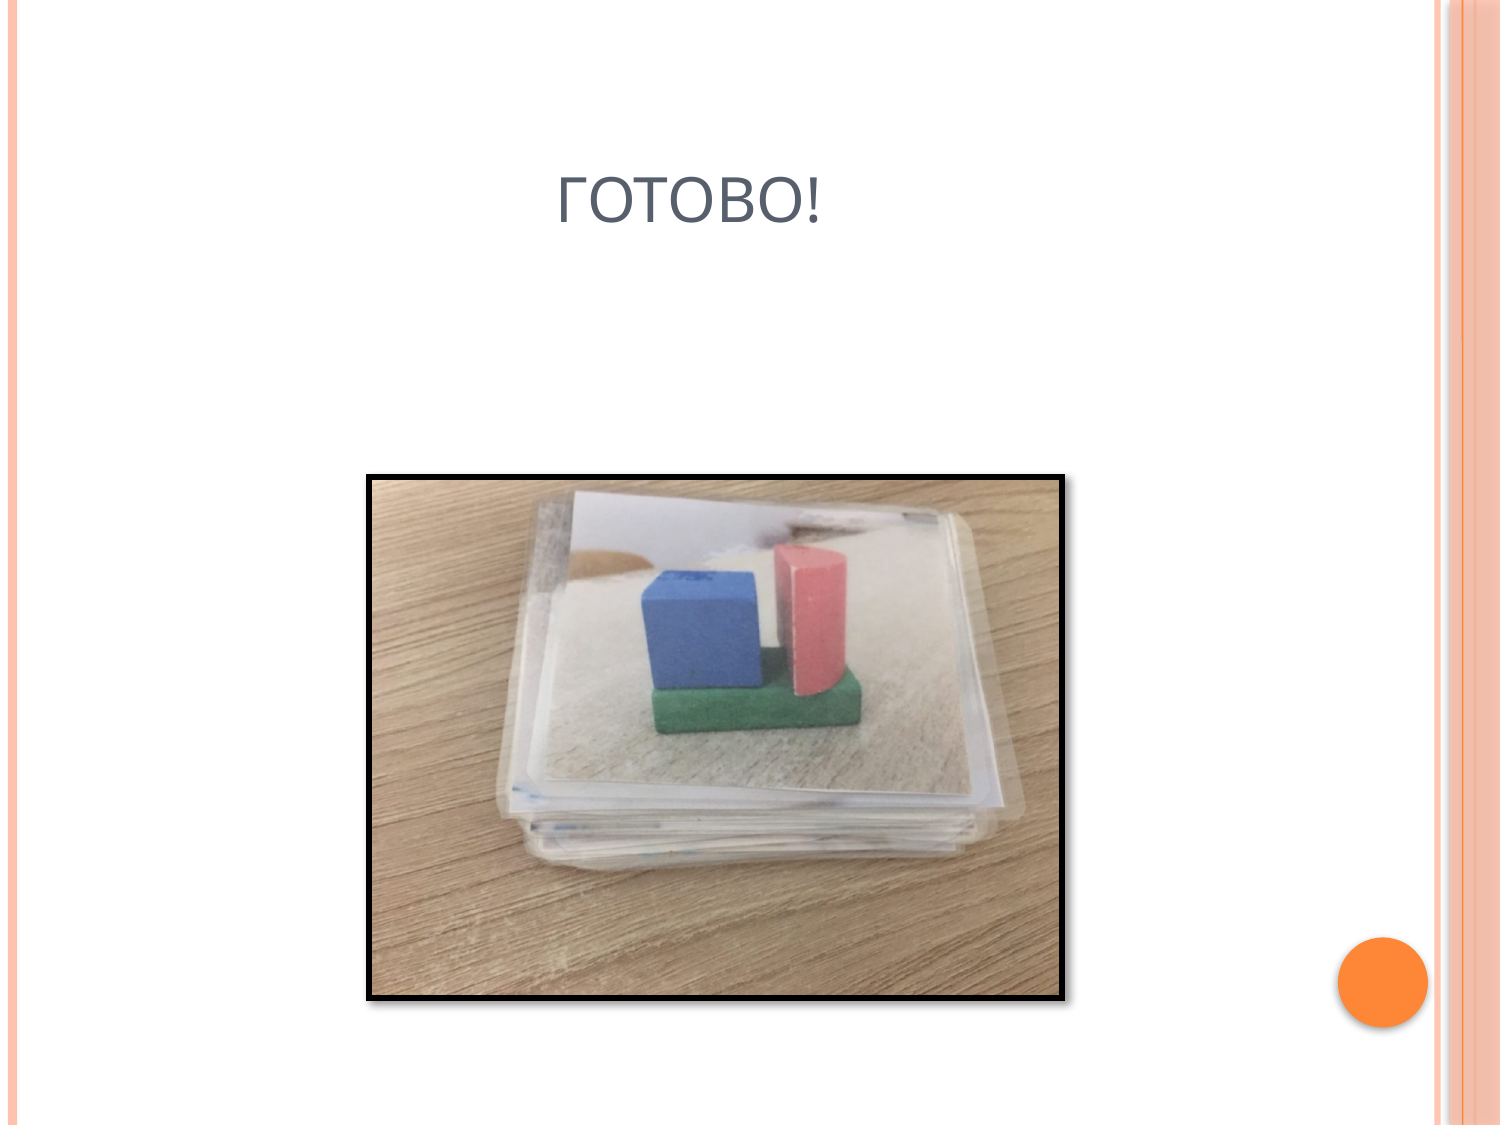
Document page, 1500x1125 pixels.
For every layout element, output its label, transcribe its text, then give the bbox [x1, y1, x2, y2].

title Готово! [76, 54, 1302, 243]
picture [372, 393, 1059, 1082]
